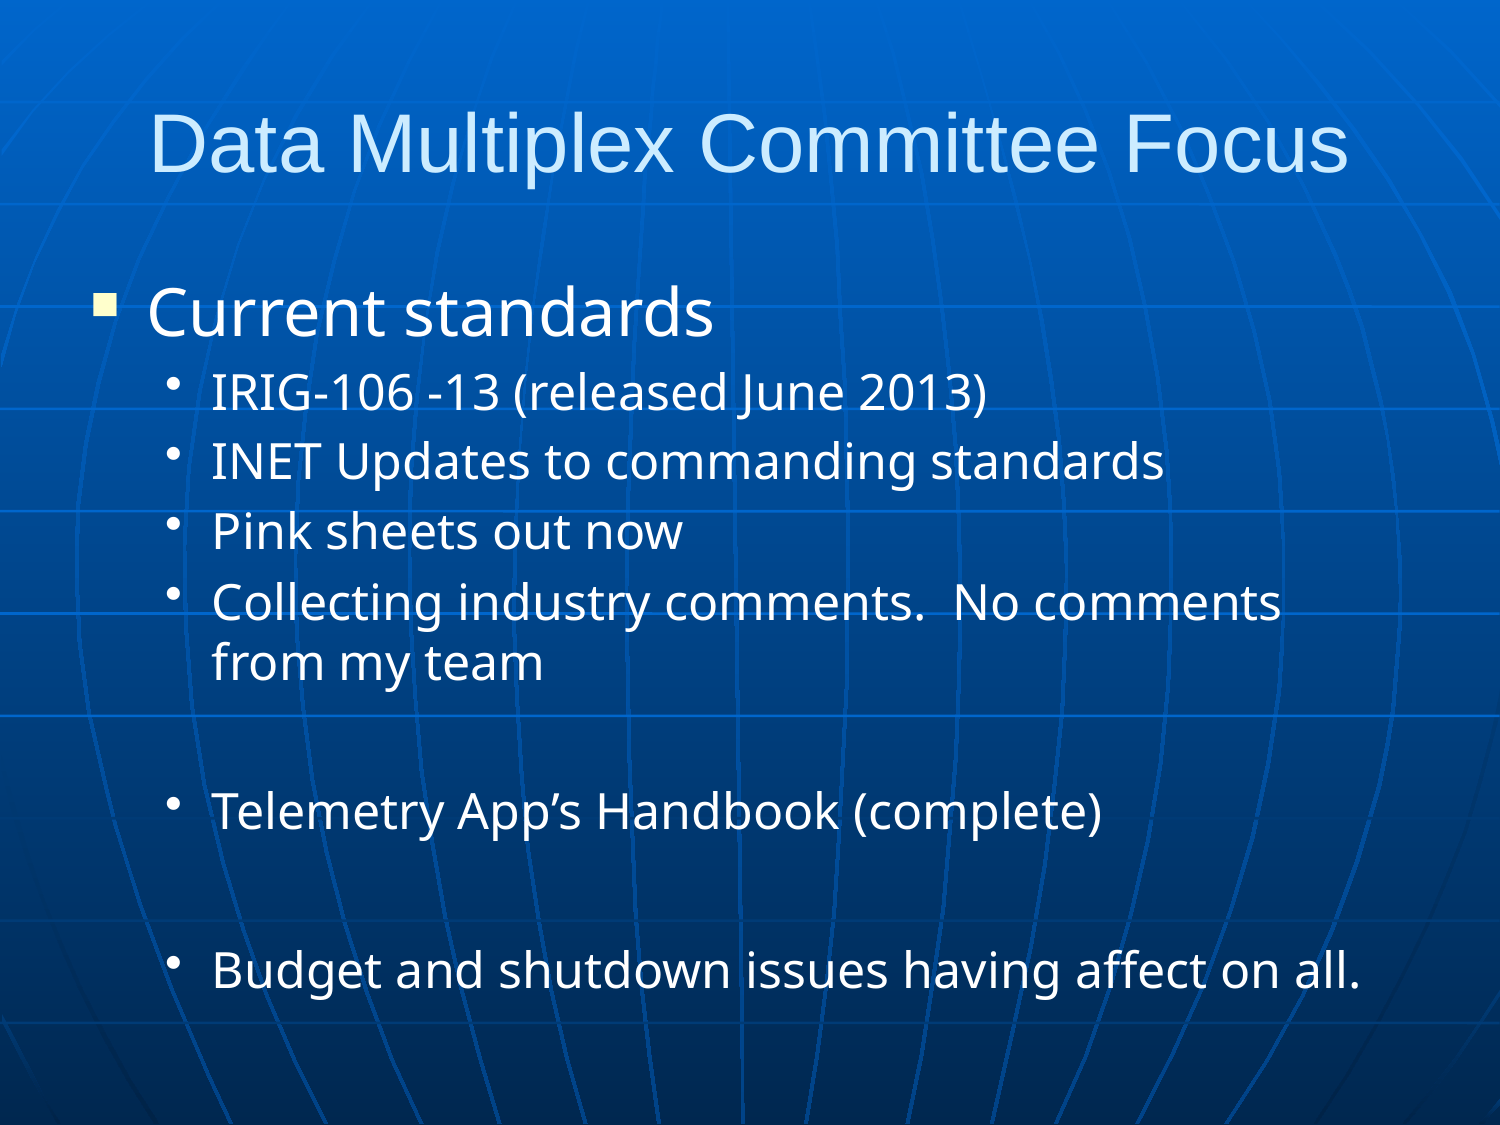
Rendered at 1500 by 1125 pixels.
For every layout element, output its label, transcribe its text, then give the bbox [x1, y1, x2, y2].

list Current standards IRIG-106 -13 (released June 2013) INET Updates to commanding standards Pink sheets out now Collecting industry comments. No comments from my team Telemetry App’s Handbook (complete) Budget and shutdown issues having affect on all. [74, 262, 1426, 1006]
title Data Multiplex Committee Focus [74, 45, 1426, 233]
